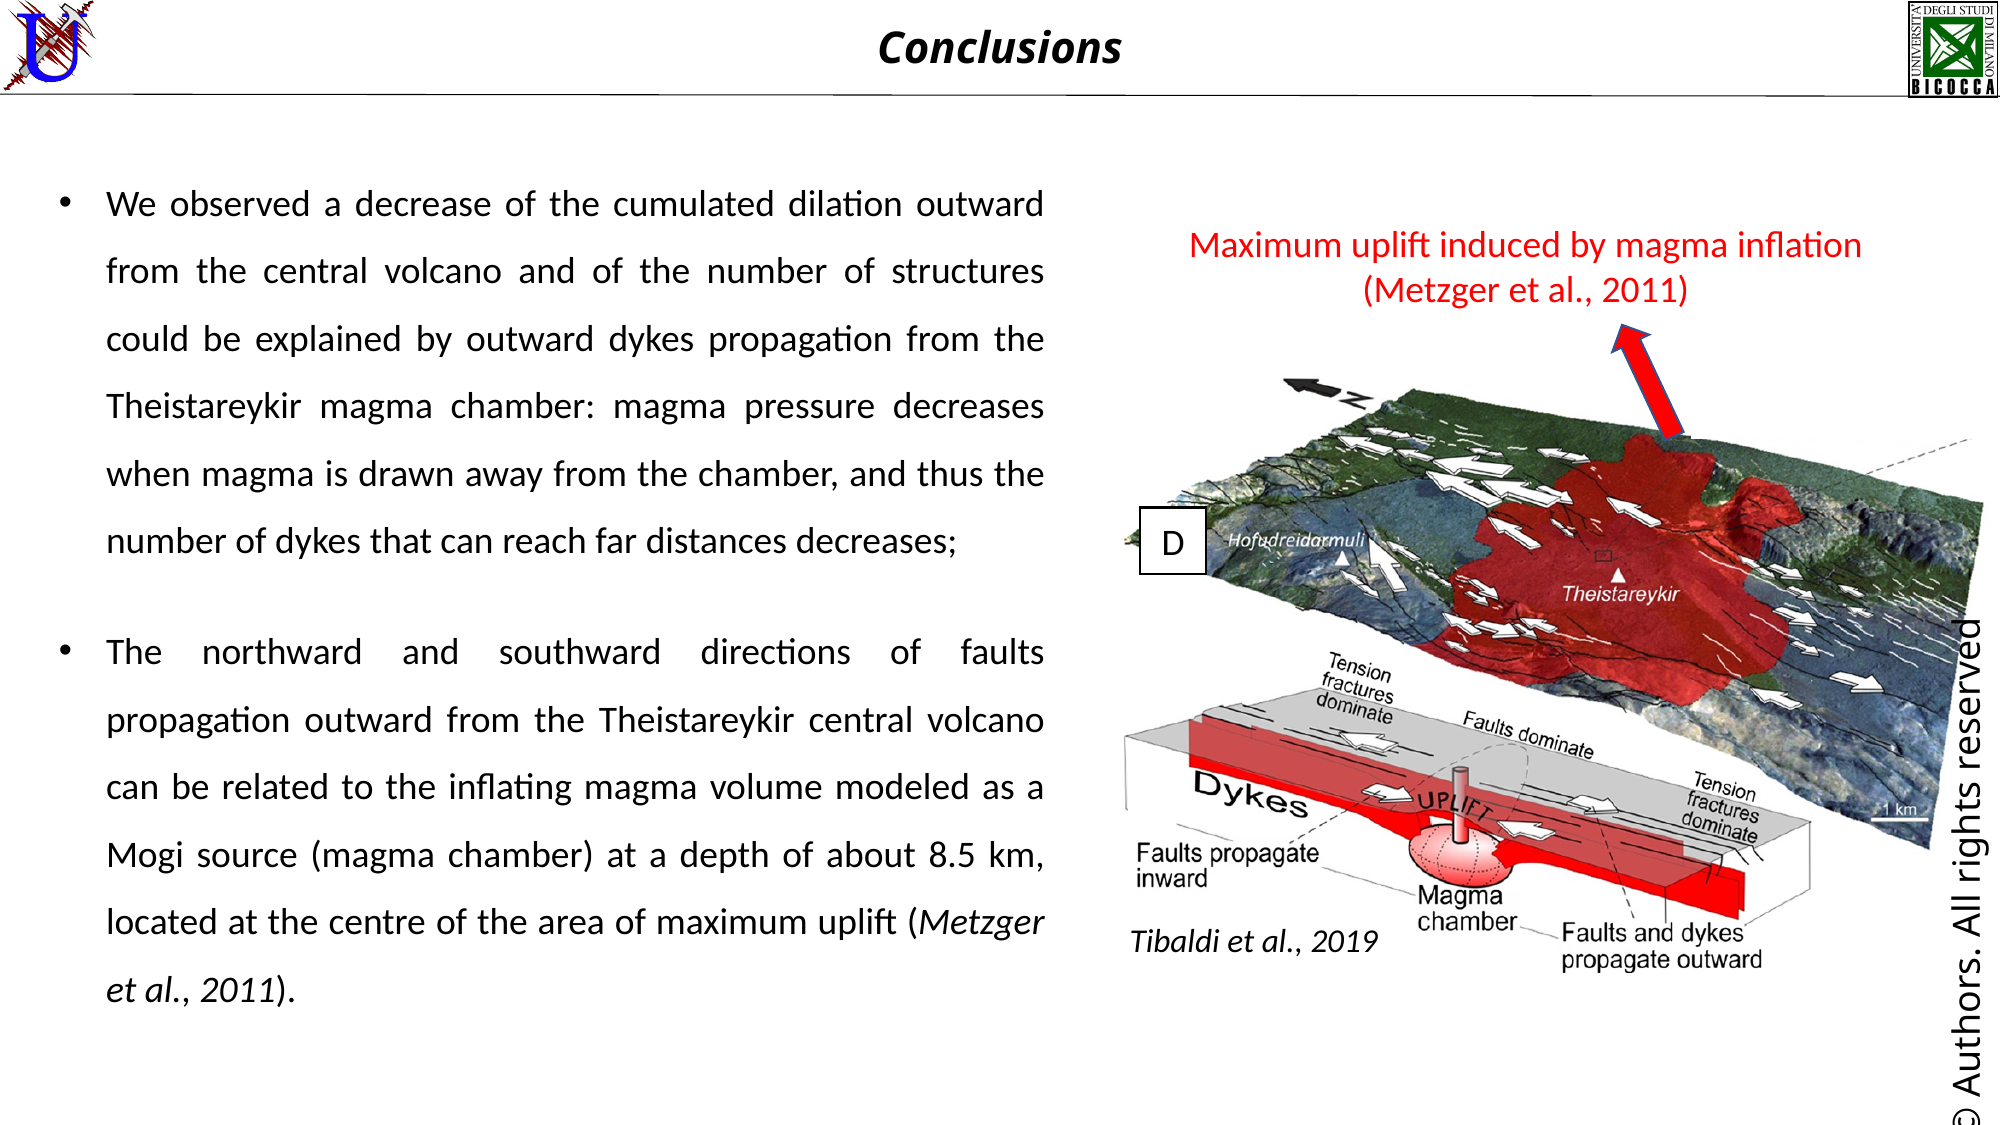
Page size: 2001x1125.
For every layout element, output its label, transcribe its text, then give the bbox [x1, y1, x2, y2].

picture [1909, 2, 1997, 94]
text_box Conclusions [547, 12, 1453, 80]
text_box © Authors. All rights reserved [1934, 602, 1995, 1125]
text_box The northward and southward directions of faults propagation outward from the Theistareykir central volcano can be related to the inflating magma volume modeled as a Mogi source (magma chamber) at a depth of about 8.5 km, located at the centre of the area of maximum uplift (Metzger et al., 2011). [44, 597, 1060, 1018]
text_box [1113, 212, 1992, 973]
text_box We observed a decrease of the cumulated dilation outward from the central volcano and of the number of structures could be explained by outward dykes propagation from the Theistareykir magma chamber: magma pressure decreases when magma is drawn away from the chamber, and thus the number of dykes that can reach far distances decreases; [44, 149, 1060, 597]
picture [3, 0, 99, 91]
